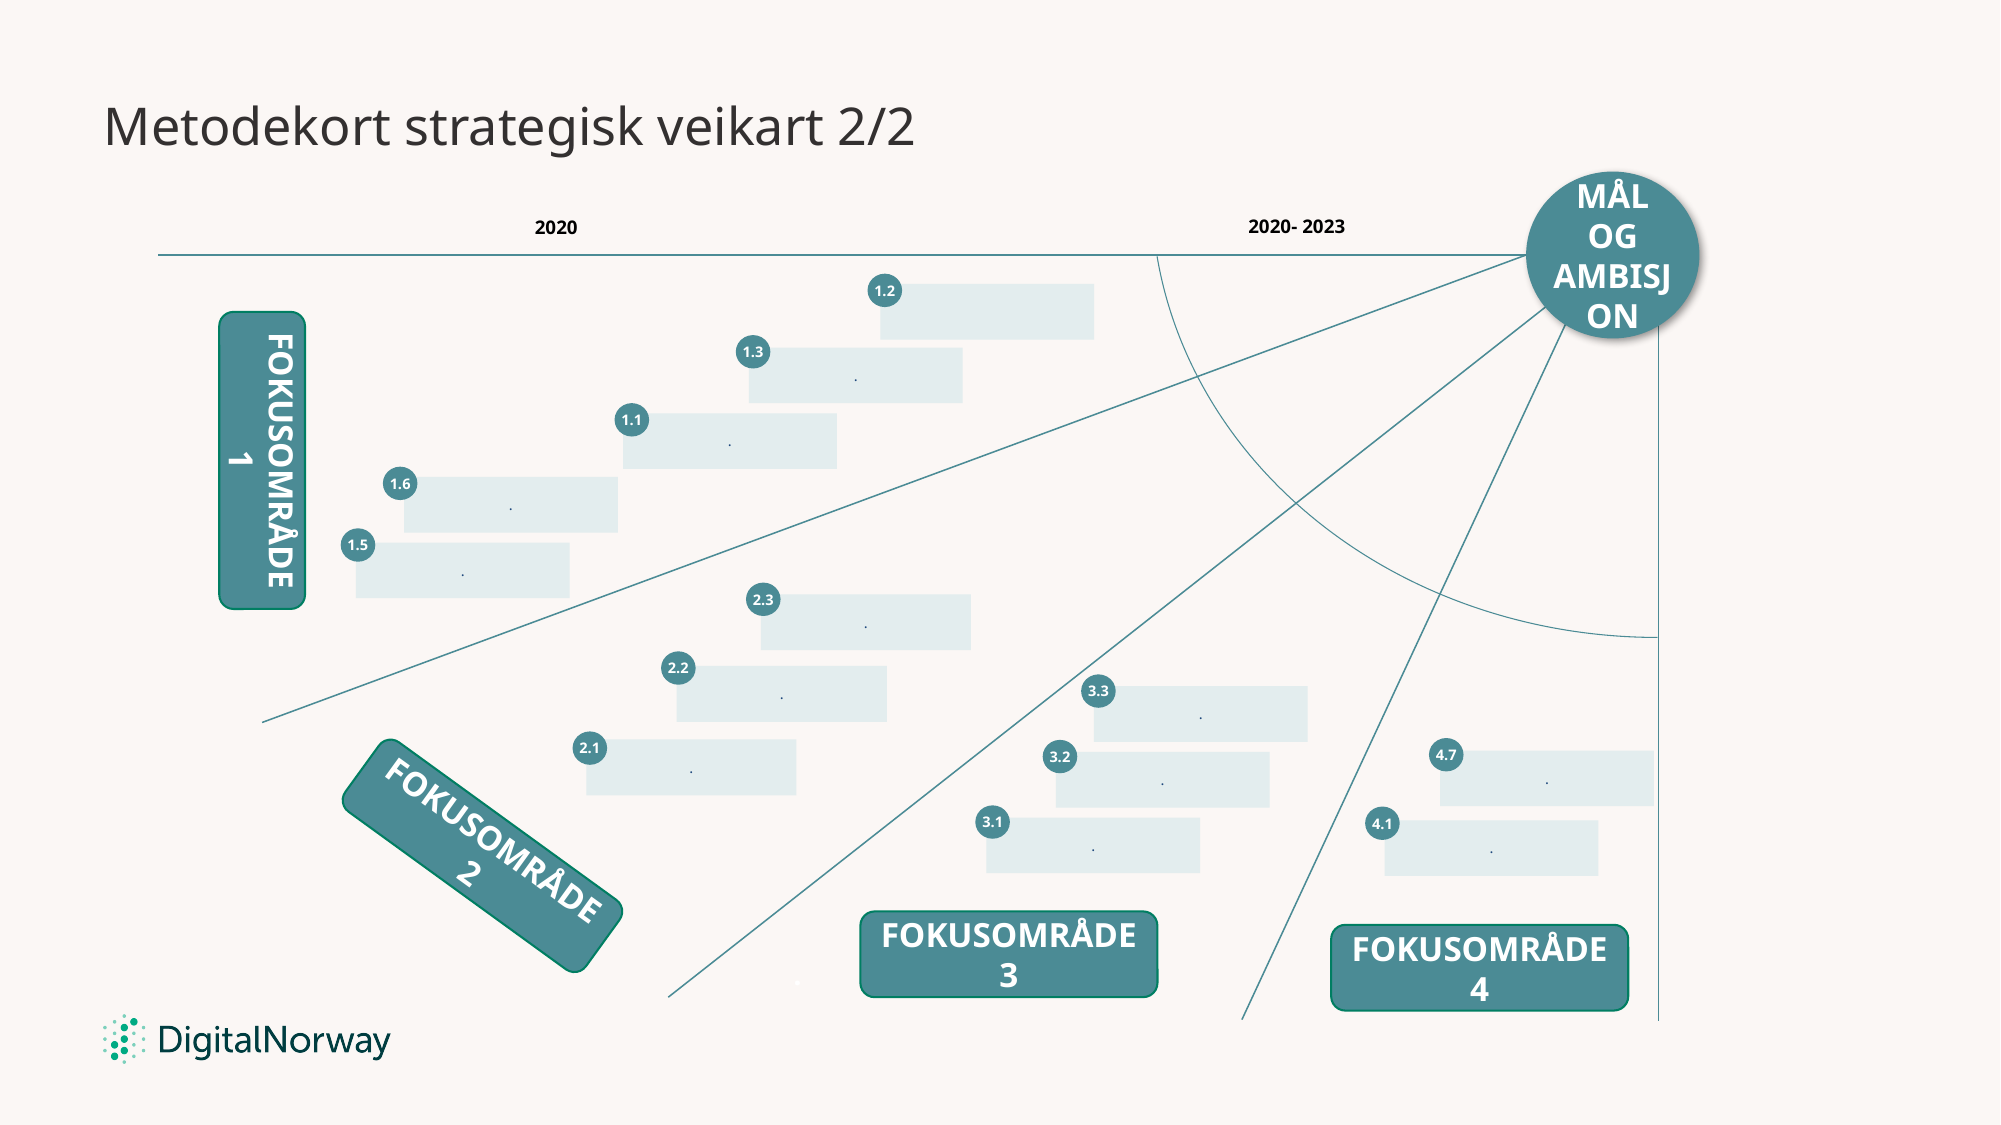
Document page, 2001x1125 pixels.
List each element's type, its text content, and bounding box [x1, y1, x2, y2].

title Metodekort strategisk veikart 2/2 [103, 93, 1896, 157]
text_box Mål og ambisjon [1526, 171, 1700, 326]
text_box 2020 [289, 212, 823, 243]
picture [103, 1014, 391, 1064]
text_box [1174, 205, 1542, 254]
text_box 2020- 2023 [1192, 210, 1402, 241]
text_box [157, 255, 1659, 1021]
